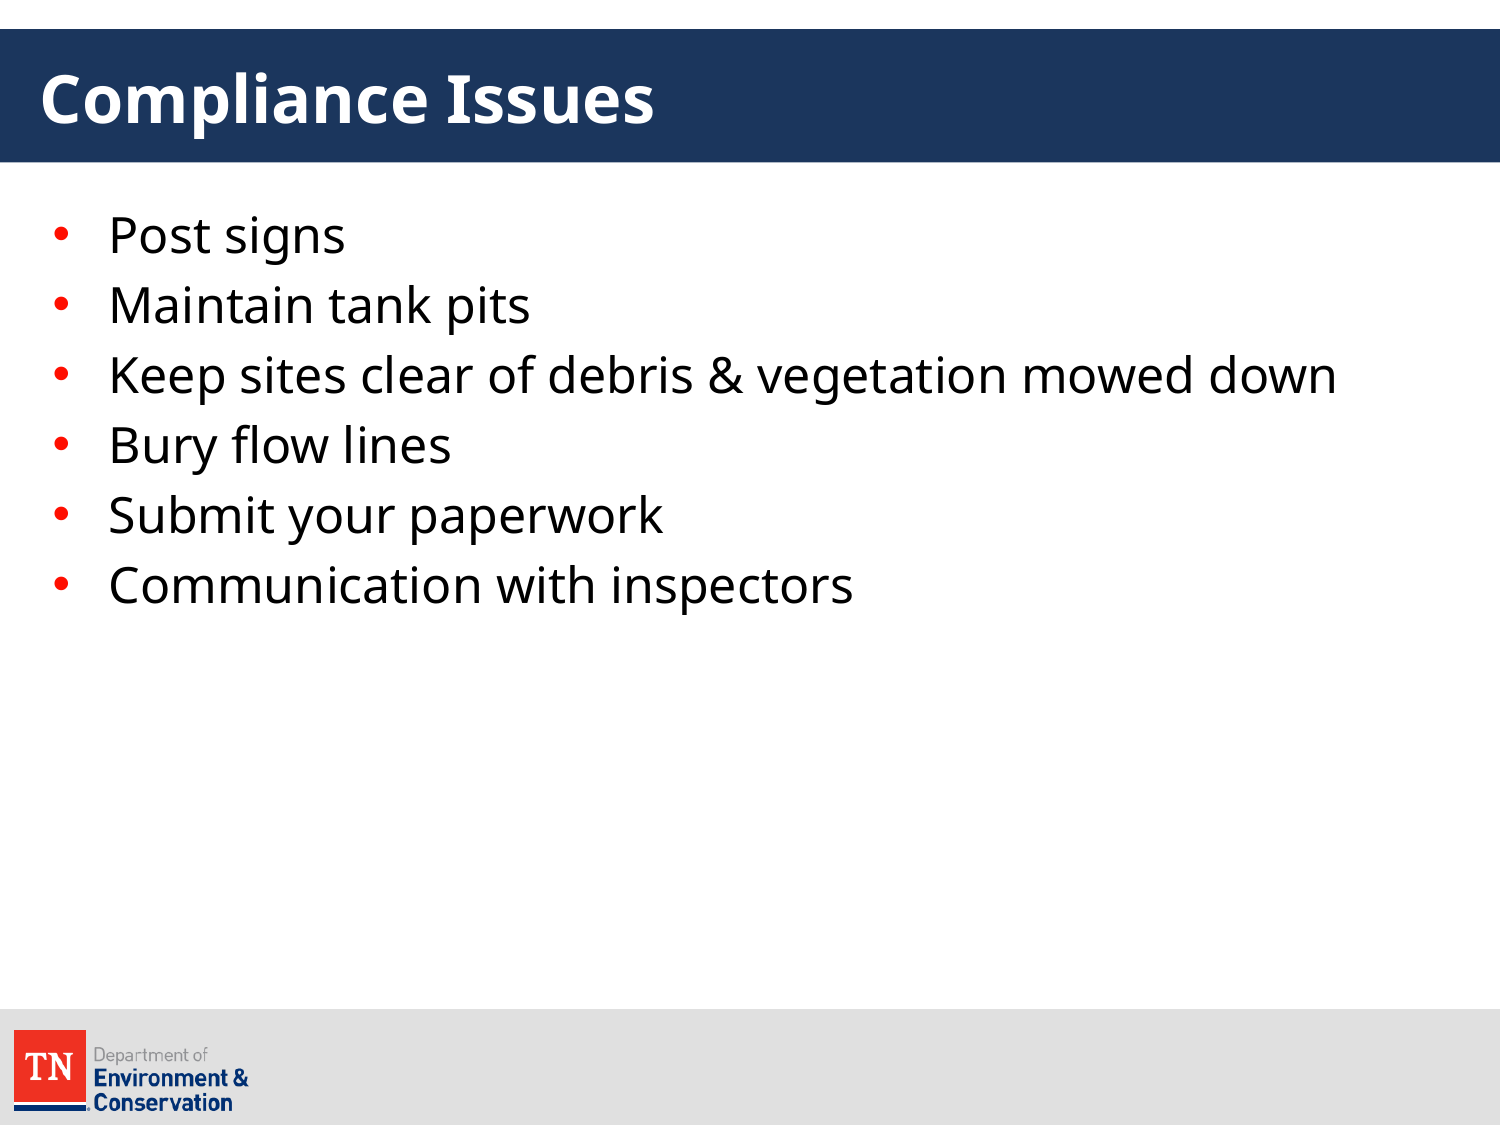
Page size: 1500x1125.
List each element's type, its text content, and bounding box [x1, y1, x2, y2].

title Compliance Issues [24, 29, 1475, 165]
list Post signs Maintain tank pits Keep sites clear of debris & vegetation mowed down Bury flow lines Submit your paperwork Communication with inspectors [37, 195, 1475, 1010]
